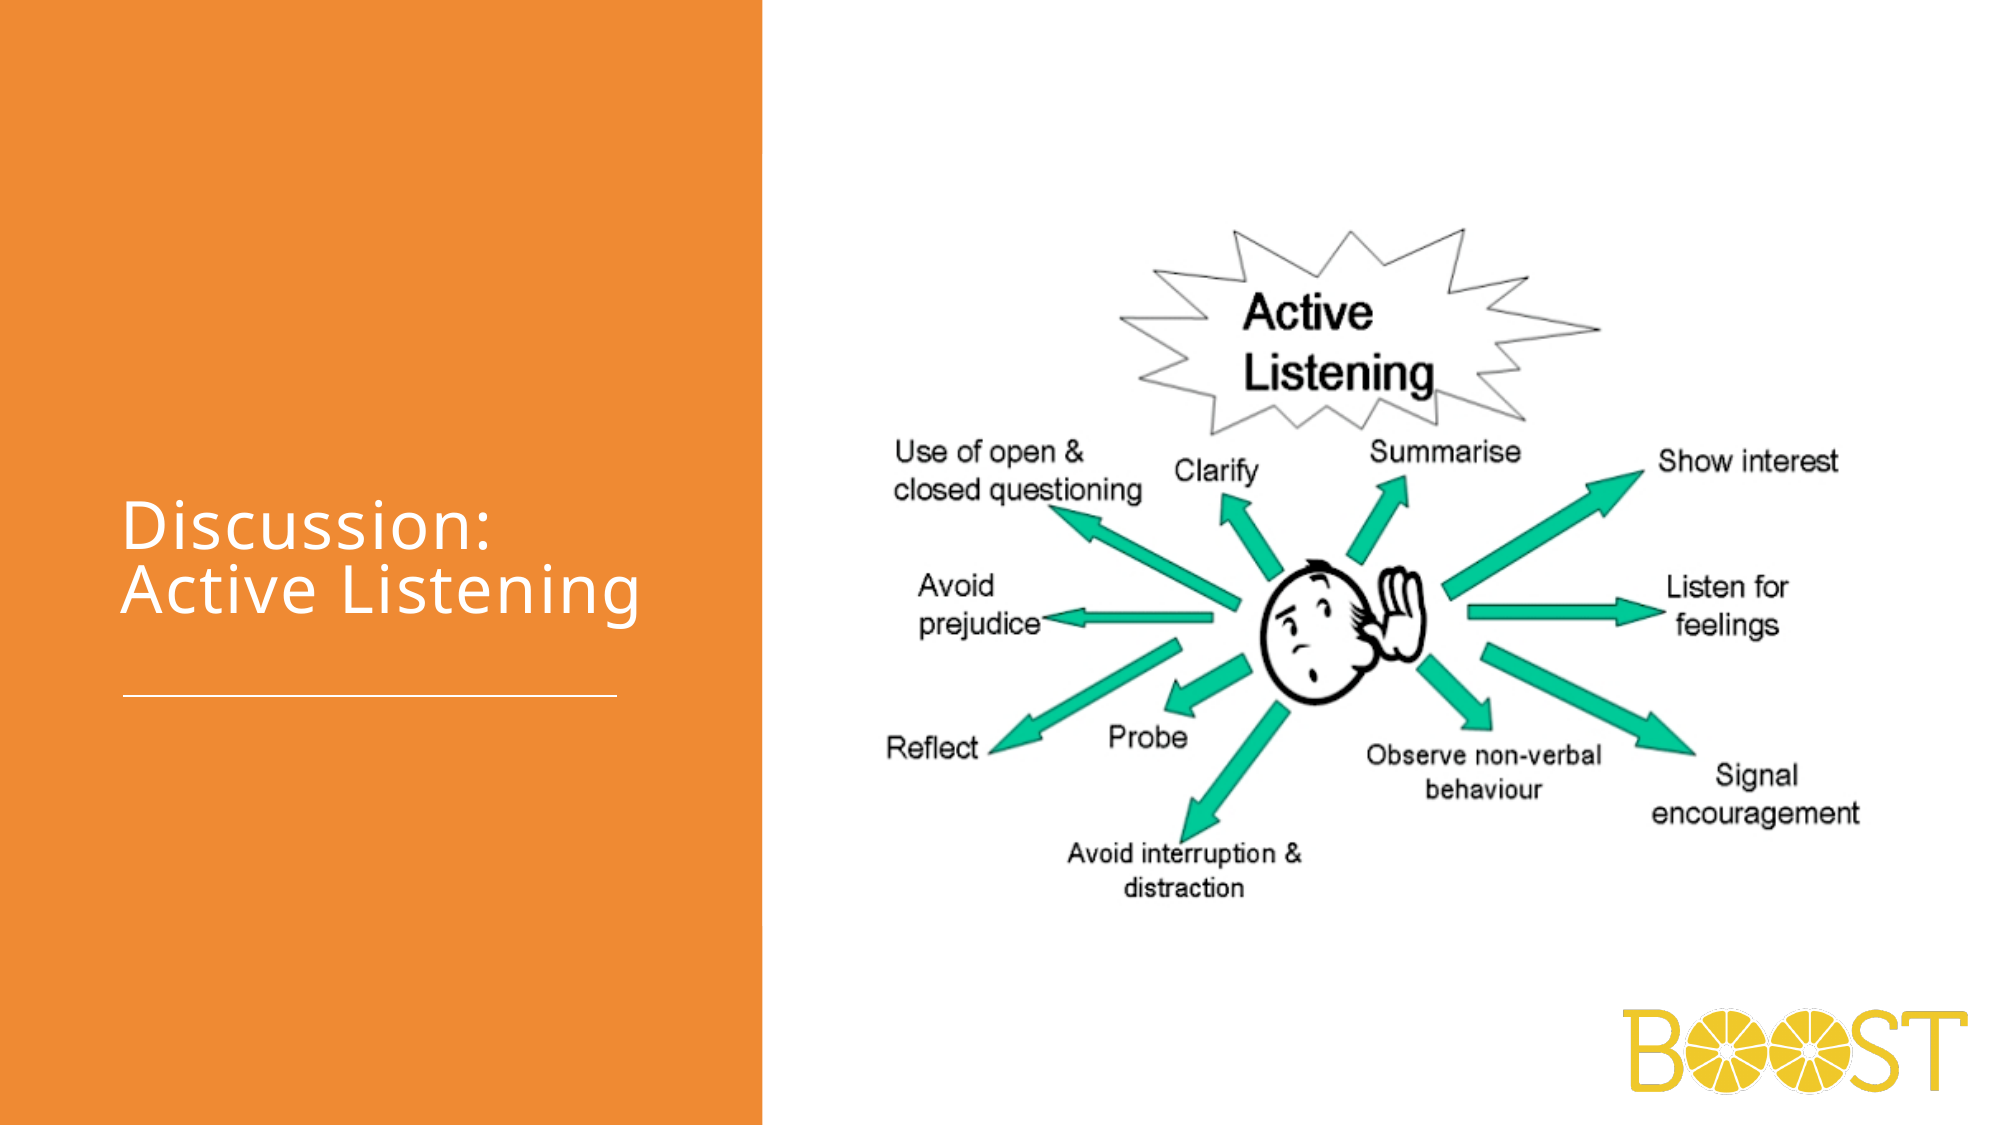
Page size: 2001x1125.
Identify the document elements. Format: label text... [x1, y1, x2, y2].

title Discussion: Active Listening [105, 105, 666, 1020]
text_box [0, 0, 764, 1125]
picture [1618, 1003, 1973, 1099]
picture [762, 153, 2000, 926]
